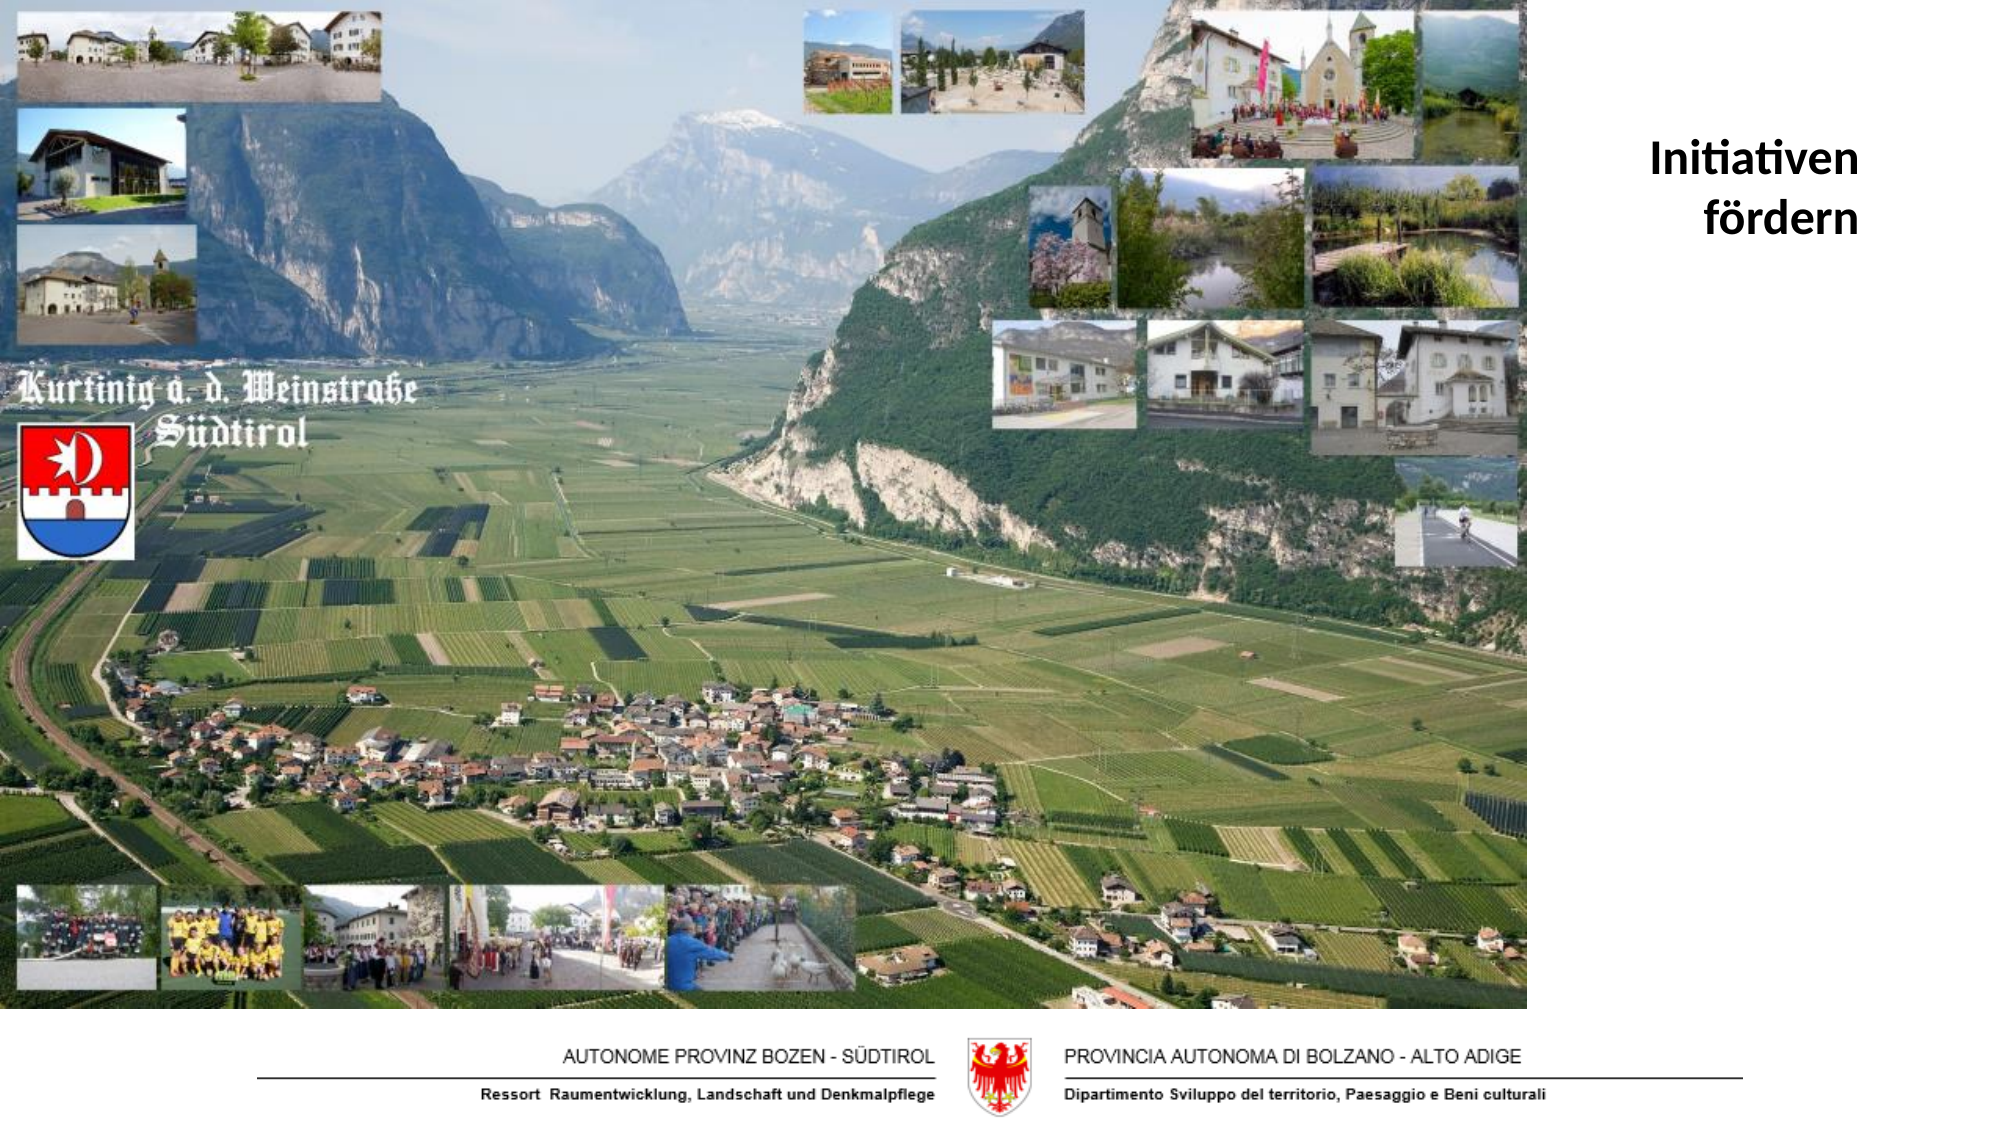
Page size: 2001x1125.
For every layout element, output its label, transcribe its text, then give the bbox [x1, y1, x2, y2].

text_box Initiativen fördern [1531, 116, 1875, 252]
picture [257, 1021, 1743, 1125]
picture [0, 0, 1527, 1009]
